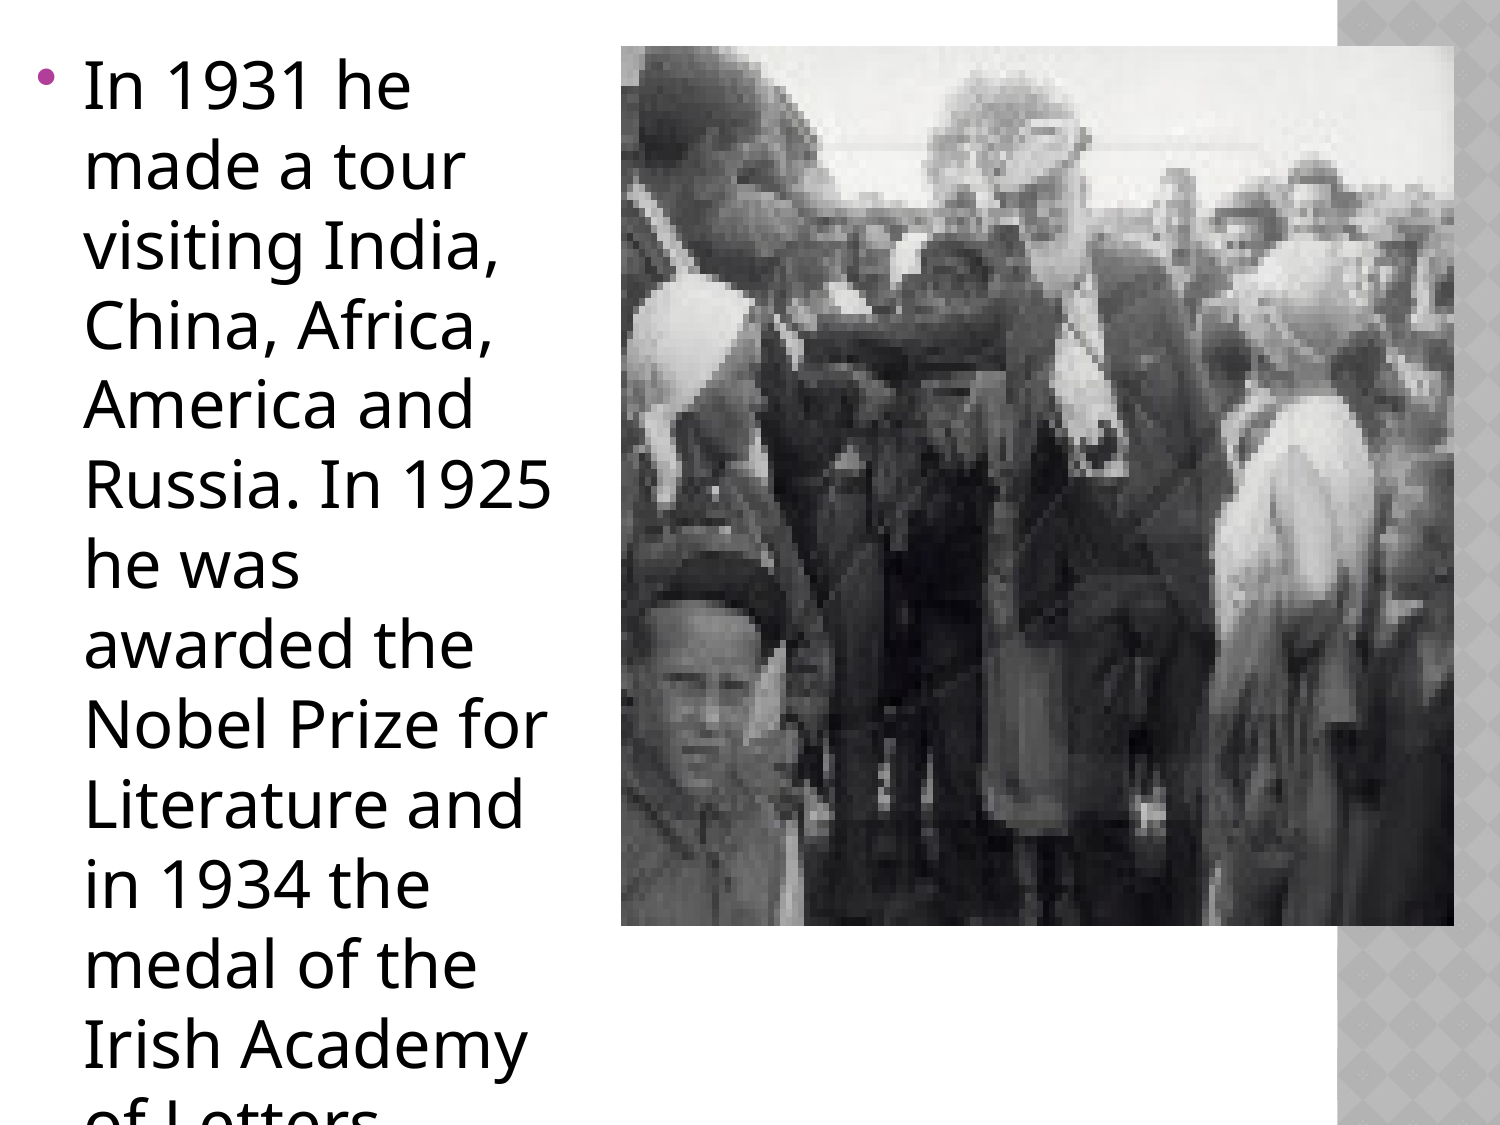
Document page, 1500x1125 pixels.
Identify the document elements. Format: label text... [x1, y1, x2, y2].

picture [620, 46, 1454, 927]
list In 1931 he made a tour visiting India, China, Africa, America and Russia. In 1925 he was awarded the Nobel Prize for Literature and in 1934 the medal of the Irish Academy of Letters. [23, 35, 598, 1059]
